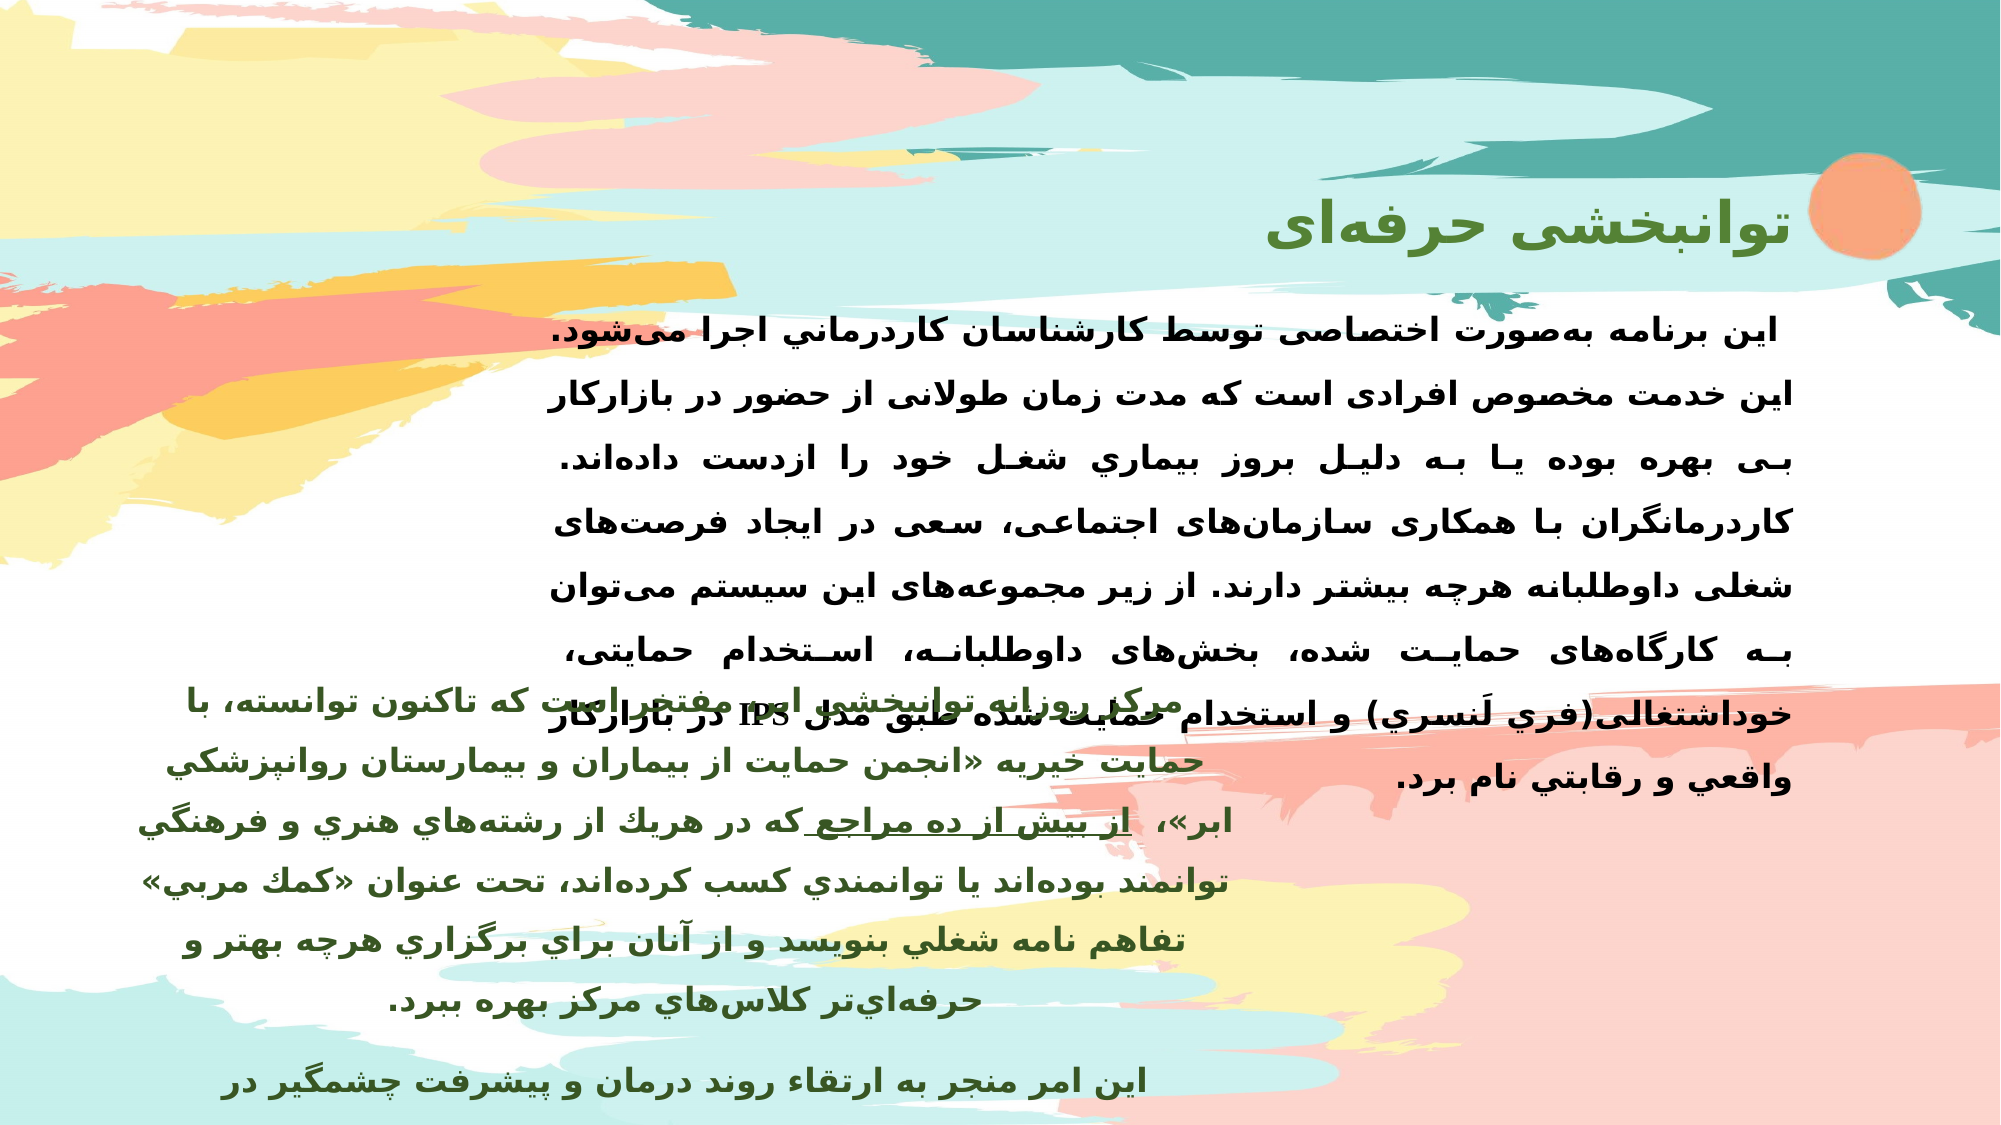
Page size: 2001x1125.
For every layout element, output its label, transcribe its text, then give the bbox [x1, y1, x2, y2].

list توانبخشی حرفه‌ای این برنامه به‌صورت اختصاصی توسط کارشناسان كاردرماني اجرا می‌شود. این خدمت مخصوص افرادی است که مدت زمان طولانی از حضور در بازاركار بی بهره بوده‌ يا به دليل بروز بيماري شغل خود را ازدست داده‌اند. کاردرمانگران با همکاری سازمان‌های اجتماعی، سعی در ایجاد فرصت‌های شغلی داوطلبانه هرچه بیشتر دارند. از زیر مجموعه‌های این سیستم می‌توان به کارگاه‌های حمایت شده، بخش‌های داوطلبانه، استخدام حمایتی، خوداشتغالی(فري لَنسري) و استخدام حمایت شده طبق مدل IPS در بازاركار واقعي و رقابتي نام برد. [532, 136, 1809, 595]
text_box مركز روزانه توانبخشي ابر، مفتخر است كه تاكنون توانسته، با حمايت‌ خيريه «انجمن حمايت از بيماران و بيمارستان روانپزشكي ابر»، از بيش از ده مراجع كه در هريك از رشته‌هاي هنري و فرهنگي توانمند بوده‌اند يا توانمندي كسب كرده‌اند، تحت عنوان «كمك مربي» تفاهم نامه شغلي بنويسد و از آنان براي برگزاري هرچه بهتر و حرفه‌اي‌تر كلاس‌هاي مركز بهره ببرد. اين امر منجر به ارتقاء روند درمان و پيشرفت چشمگير در توانمندسازي كمك مربي و خصوصا ساير مراجعان از طريق الگوسازي و همدلي و درك متقابل شده‌است. [121, 651, 1250, 1125]
picture [0, 0, 2001, 1125]
